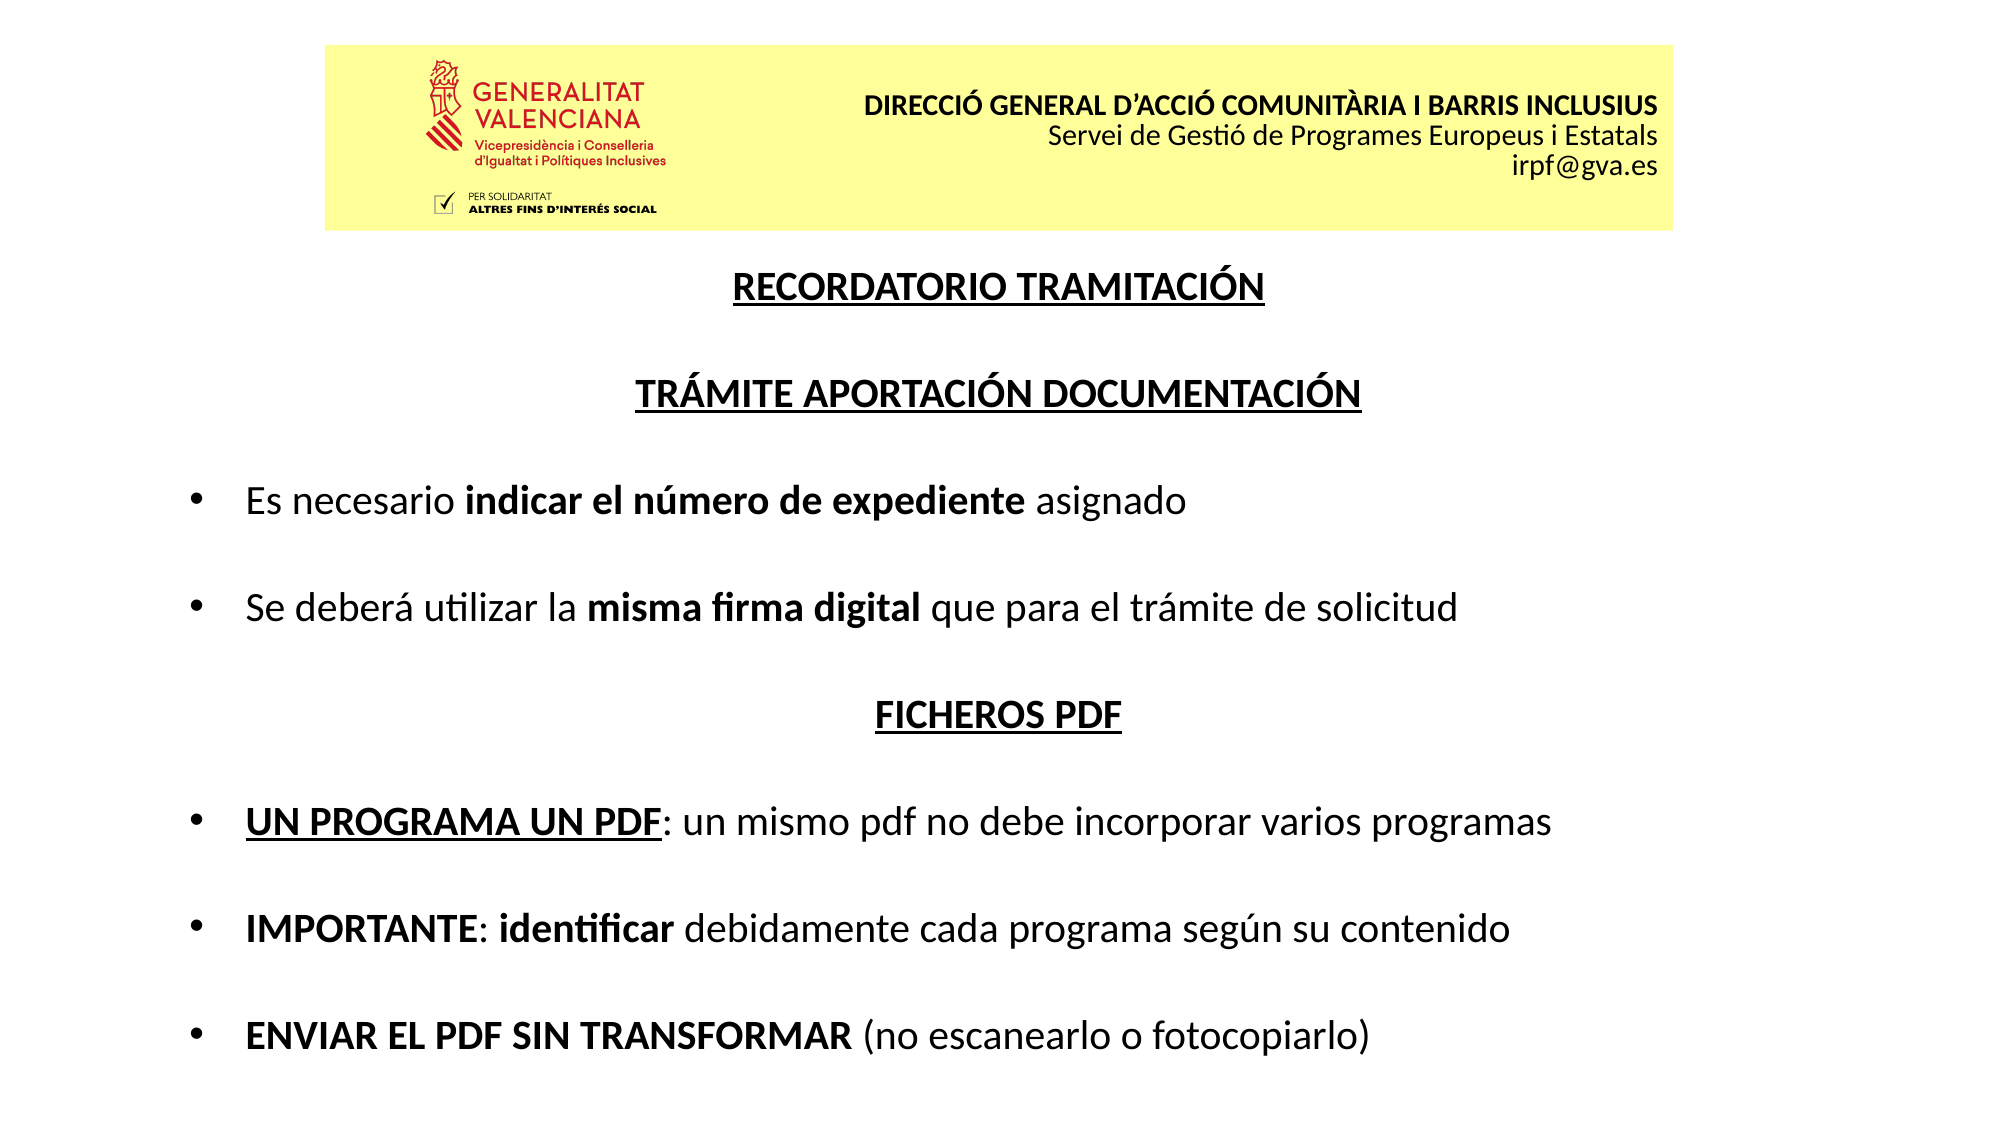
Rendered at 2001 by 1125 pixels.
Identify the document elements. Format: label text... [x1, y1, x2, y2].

picture [330, 53, 761, 222]
text_box RECORDATORIO TRAMITACIÓN TRÁMITE APORTACIÓN DOCUMENTACIÓN Es necesario indicar el número de expediente asignado Se deberá utilizar la misma firma digital que para el trámite de solicitud FICHEROS PDF UN PROGRAMA UN PDF: un mismo pdf no debe incorporar varios programas IMPORTANTE: identificar debidamente cada programa según su contenido ENVIAR EL PDF SIN TRANSFORMAR (no escanearlo o fotocopiarlo) [174, 247, 1823, 1119]
text_box DIRECCIÓ GENERAL D’ACCIÓ COMUNITÀRIA I BARRIS INCLUSIUS Servei de Gestió de Programes Europeus i Estatals irpf@gva.es [324, 44, 1673, 231]
